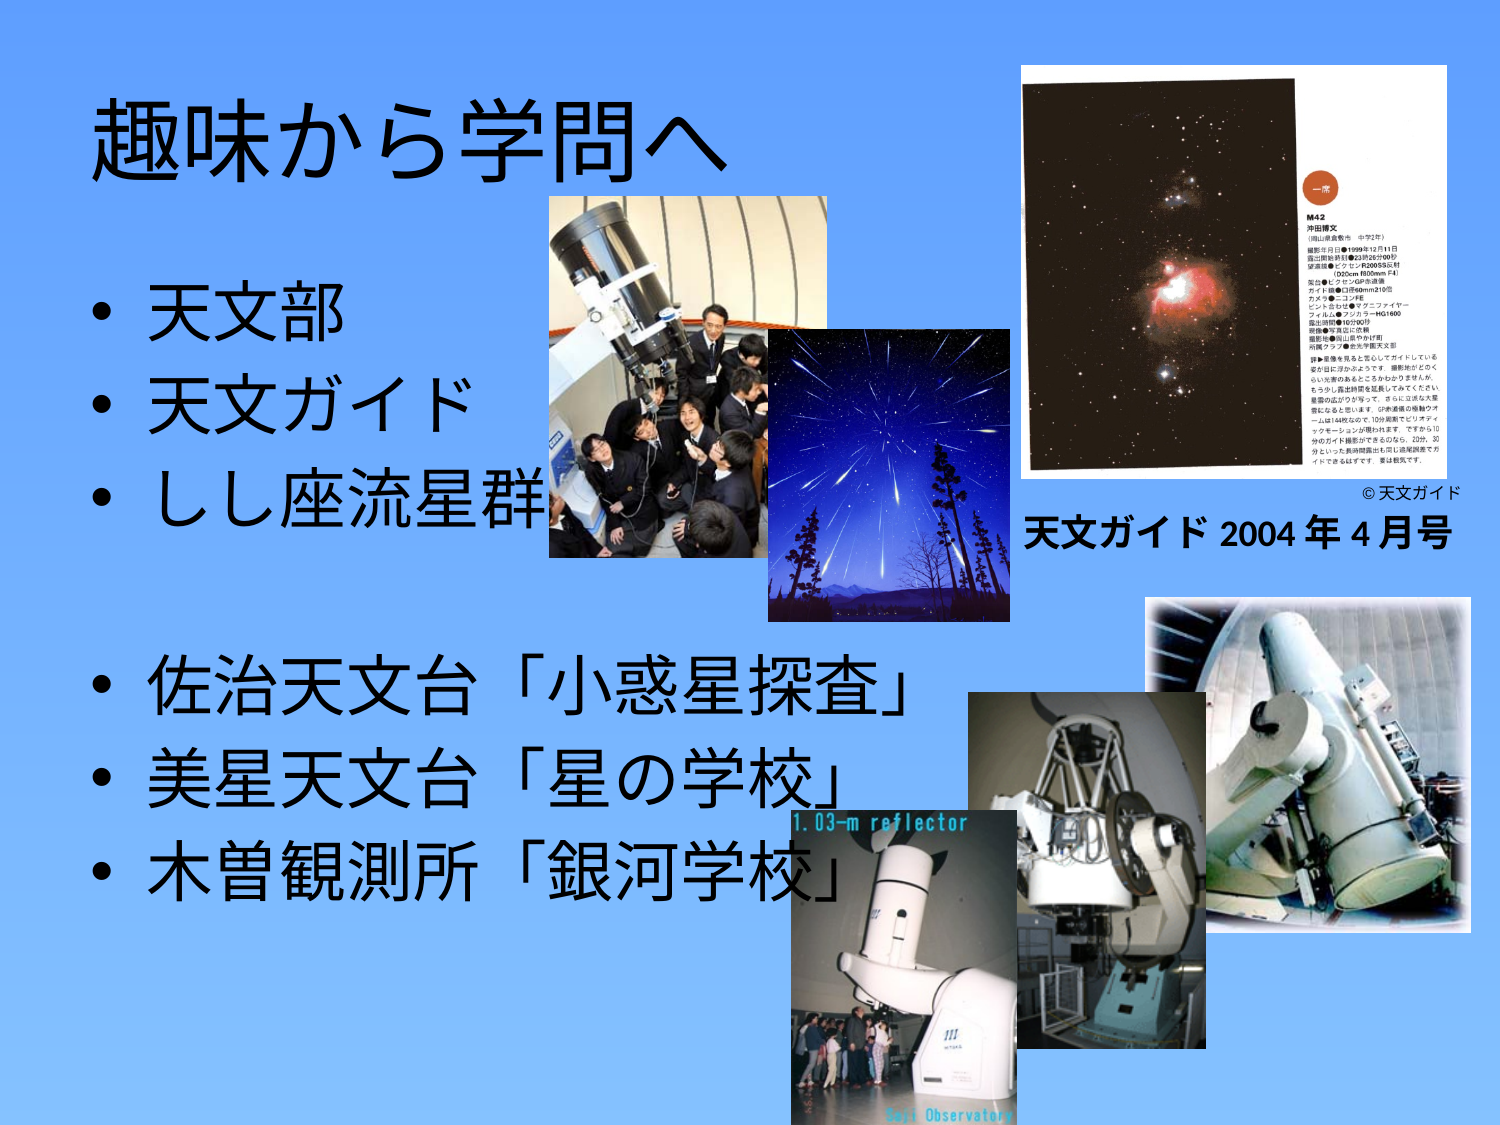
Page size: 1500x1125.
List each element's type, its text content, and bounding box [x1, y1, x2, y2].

picture [548, 196, 1011, 622]
text_box ©天文ガイド [1425, 455, 1500, 530]
picture [790, 597, 1471, 1125]
title 趣味から学問へ [75, 45, 1425, 233]
list 天文部 天文ガイド しし座流星群 佐治天文台「小惑星探査」 美星天文台「星の学校」 木曽観測所「銀河学校」 [75, 262, 1425, 1005]
text_box 天文ガイド2004年4月号 [1425, 501, 1469, 562]
picture [1021, 65, 1448, 479]
